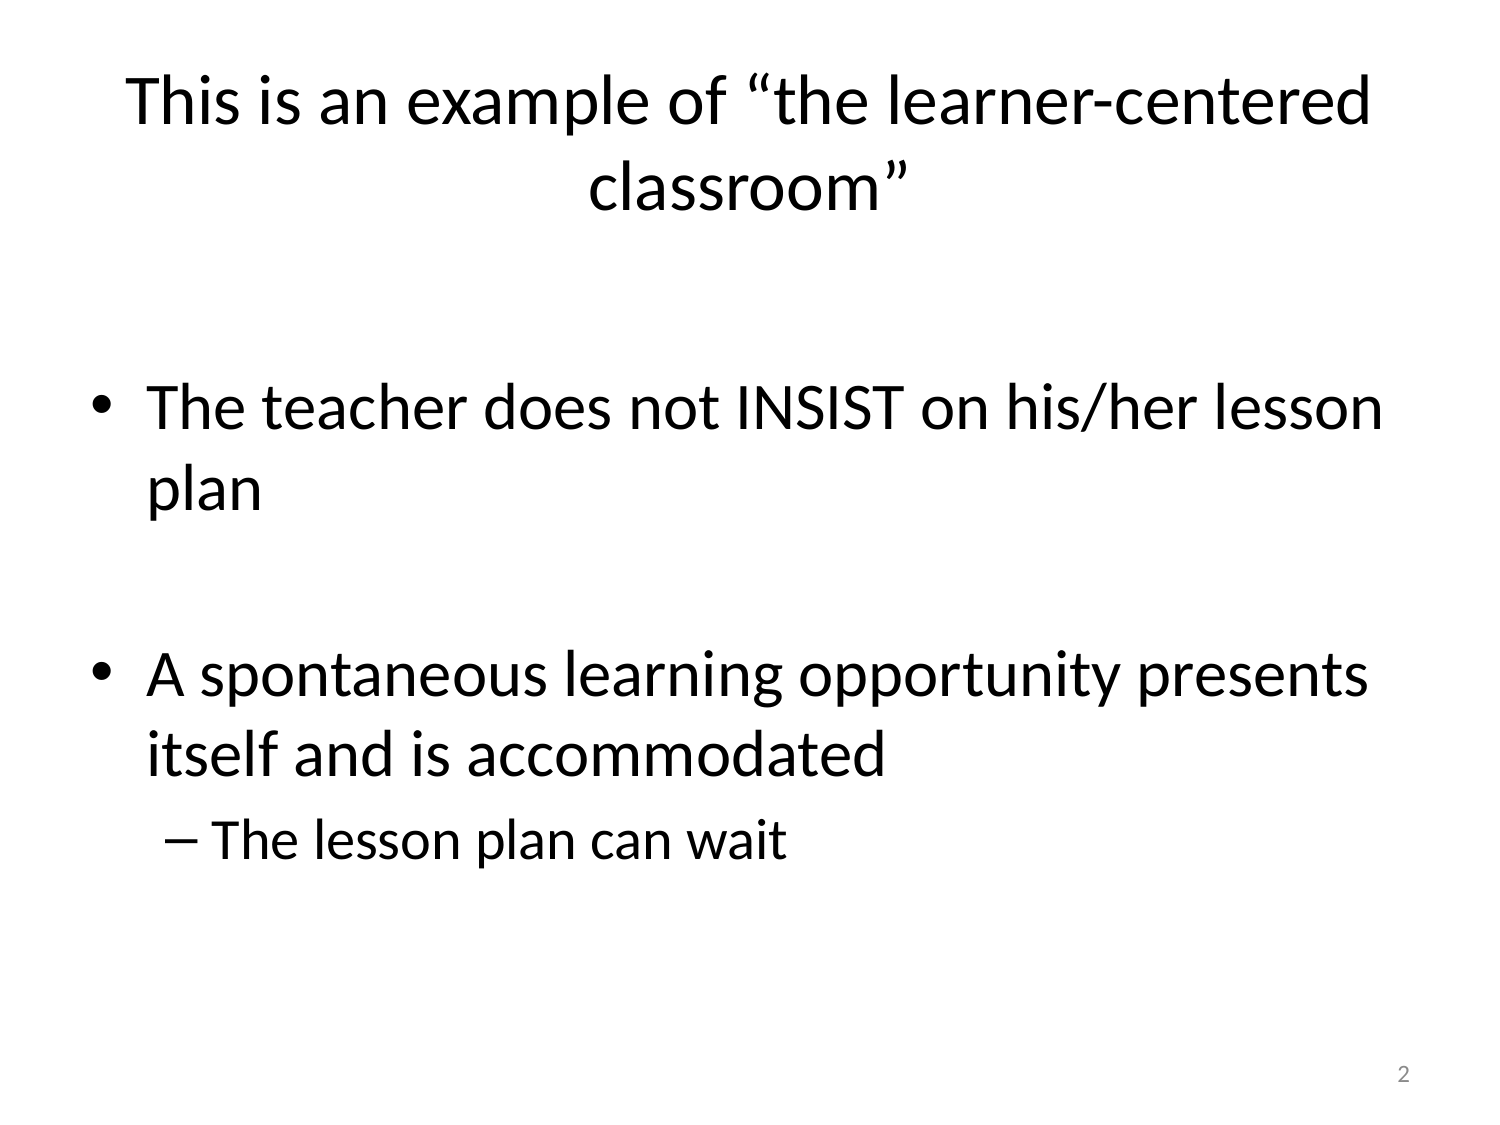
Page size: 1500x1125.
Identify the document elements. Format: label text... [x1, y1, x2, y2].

slide_number 2 [1074, 1042, 1425, 1103]
list The teacher does not INSIST on his/her lesson plan A spontaneous learning opportunity presents itself and is accommodated The lesson plan can wait [75, 262, 1425, 1005]
title This is an example of “the learner-centered classroom” [75, 45, 1425, 233]
